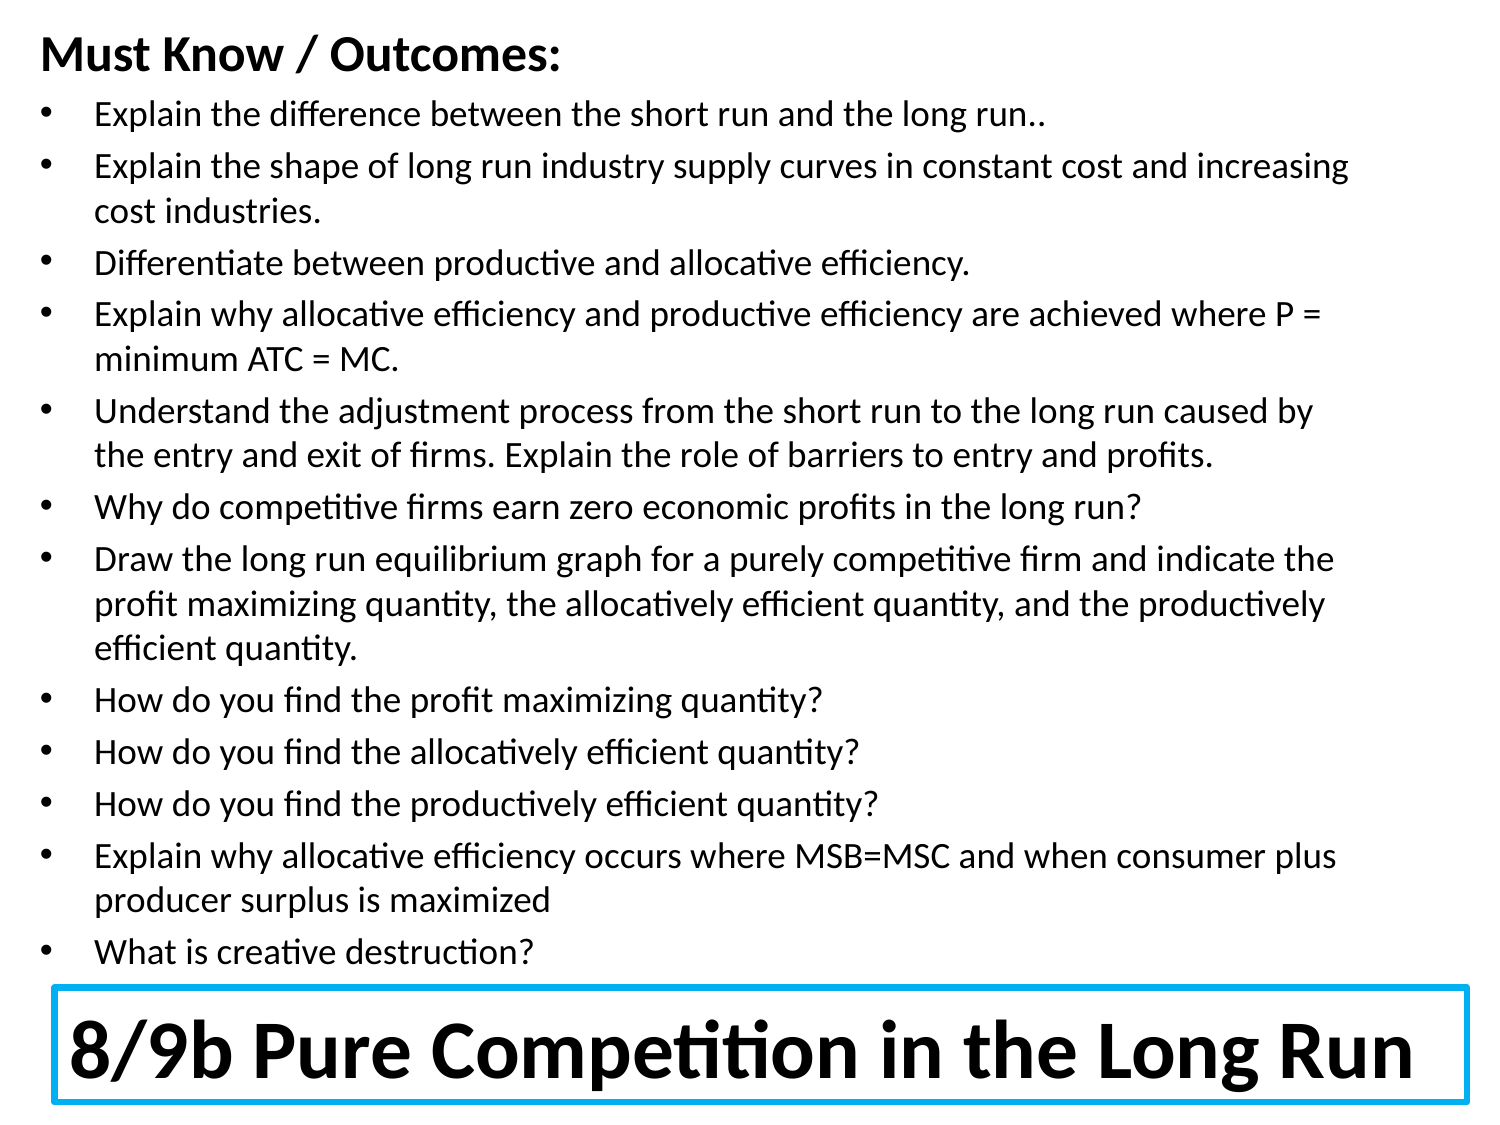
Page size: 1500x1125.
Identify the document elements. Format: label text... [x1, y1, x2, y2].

text_box 8/9b Pure Competition in the Long Run [54, 987, 1467, 1103]
list Must Know / Outcomes: Explain the difference between the short run and the long run.. Explain the shape of long run industry supply curves in constant cost and increasing cost industries. Differentiate between productive and allocative efficiency. Explain why allocative efficiency and productive efficiency are achieved where P = minimum ATC = MC. Understand the adjustment process from the short run to the long run caused by the entry and exit of firms. Explain the role of barriers to entry and profits. Why do competitive firms earn zero economic profits in the long run? Draw the long run equilibrium graph for a purely competitive firm and indicate the profit maximizing quantity, the allocatively efficient quantity, and the productively efficient quantity. How do you find the profit maximizing quantity? How do you find the allocatively efficient quantity? How do you find the productively efficient quantity? Explain why allocative efficiency occurs where MSB=MSC and when consumer plus producer surplus is maximized What is creative destruction? [24, 12, 1388, 988]
